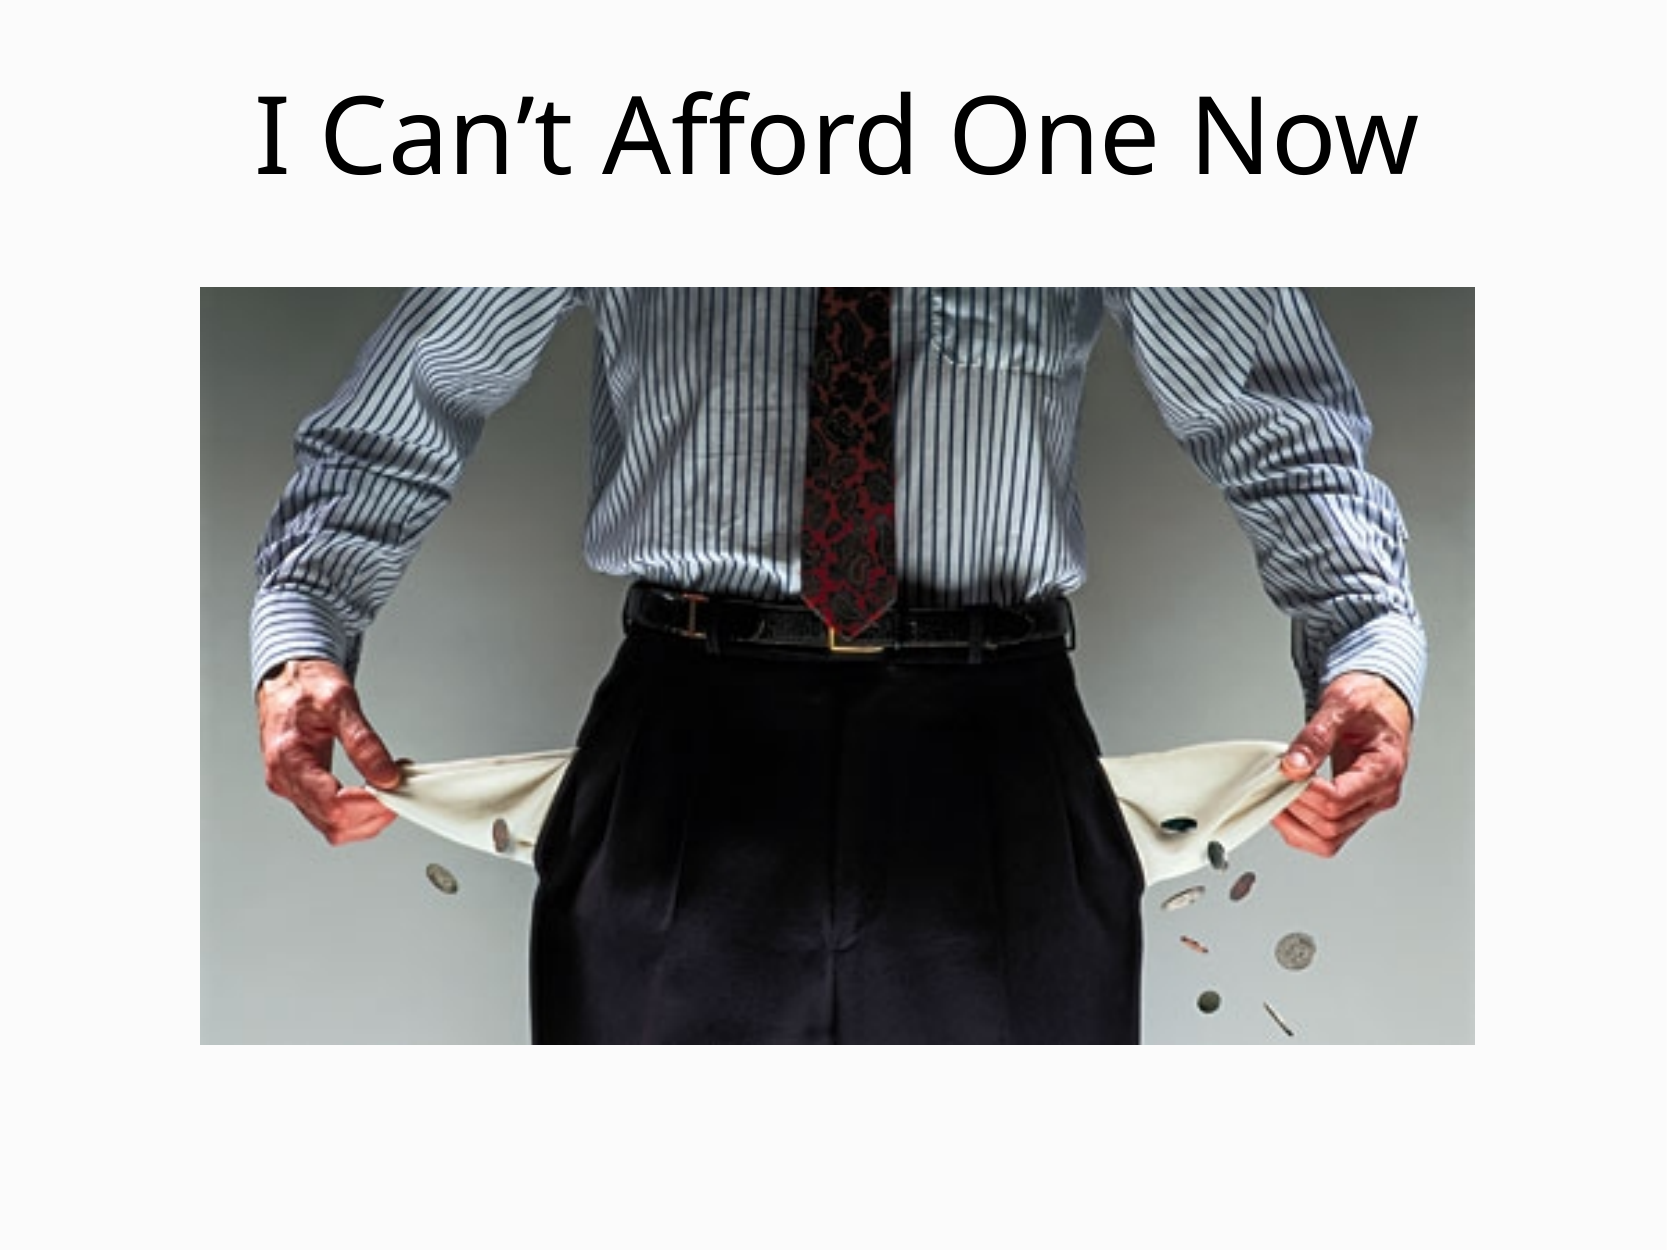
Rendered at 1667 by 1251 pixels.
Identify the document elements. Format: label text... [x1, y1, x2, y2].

title I Can’t Afford One Now [112, 62, 1563, 225]
picture [199, 287, 1476, 1045]
